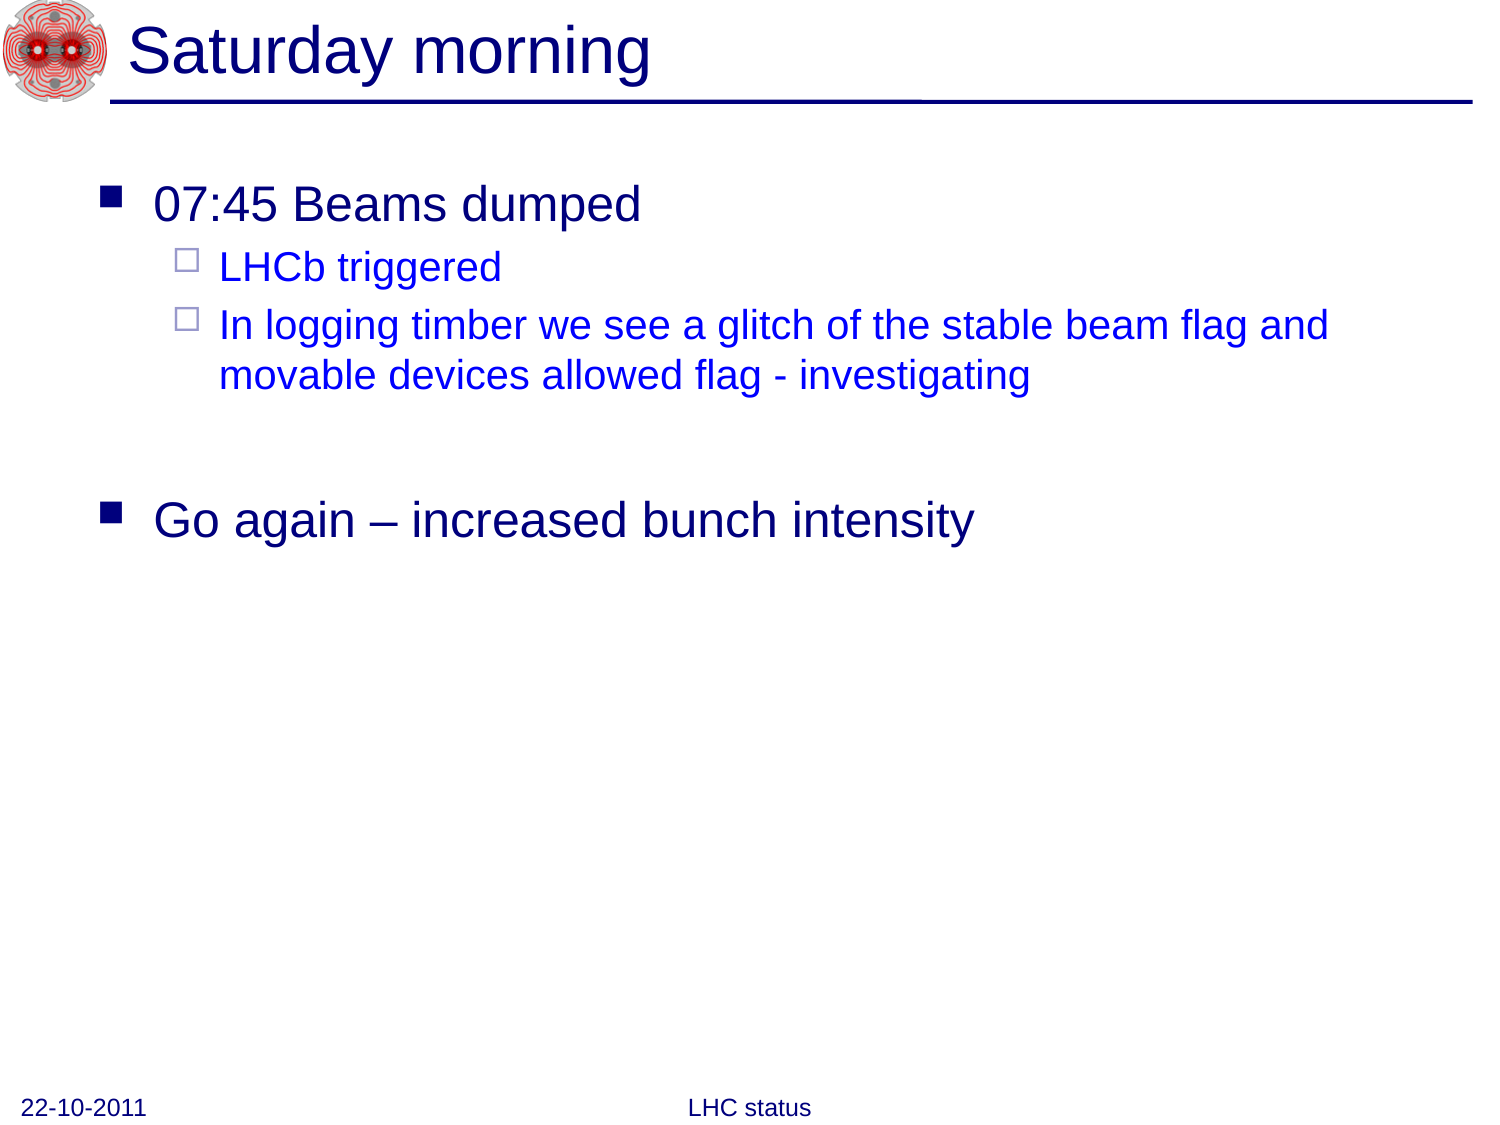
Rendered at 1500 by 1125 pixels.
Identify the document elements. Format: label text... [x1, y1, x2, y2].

footer LHC status [512, 1087, 988, 1125]
list 07:45 Beams dumped LHCb triggered In logging timber we see a glitch of the stable beam flag and movable devices allowed flag - investigating Go again – increased bunch intensity [81, 163, 1433, 1003]
title Saturday morning [111, 3, 1463, 91]
picture [0, 0, 108, 103]
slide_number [5, 1085, 356, 1125]
